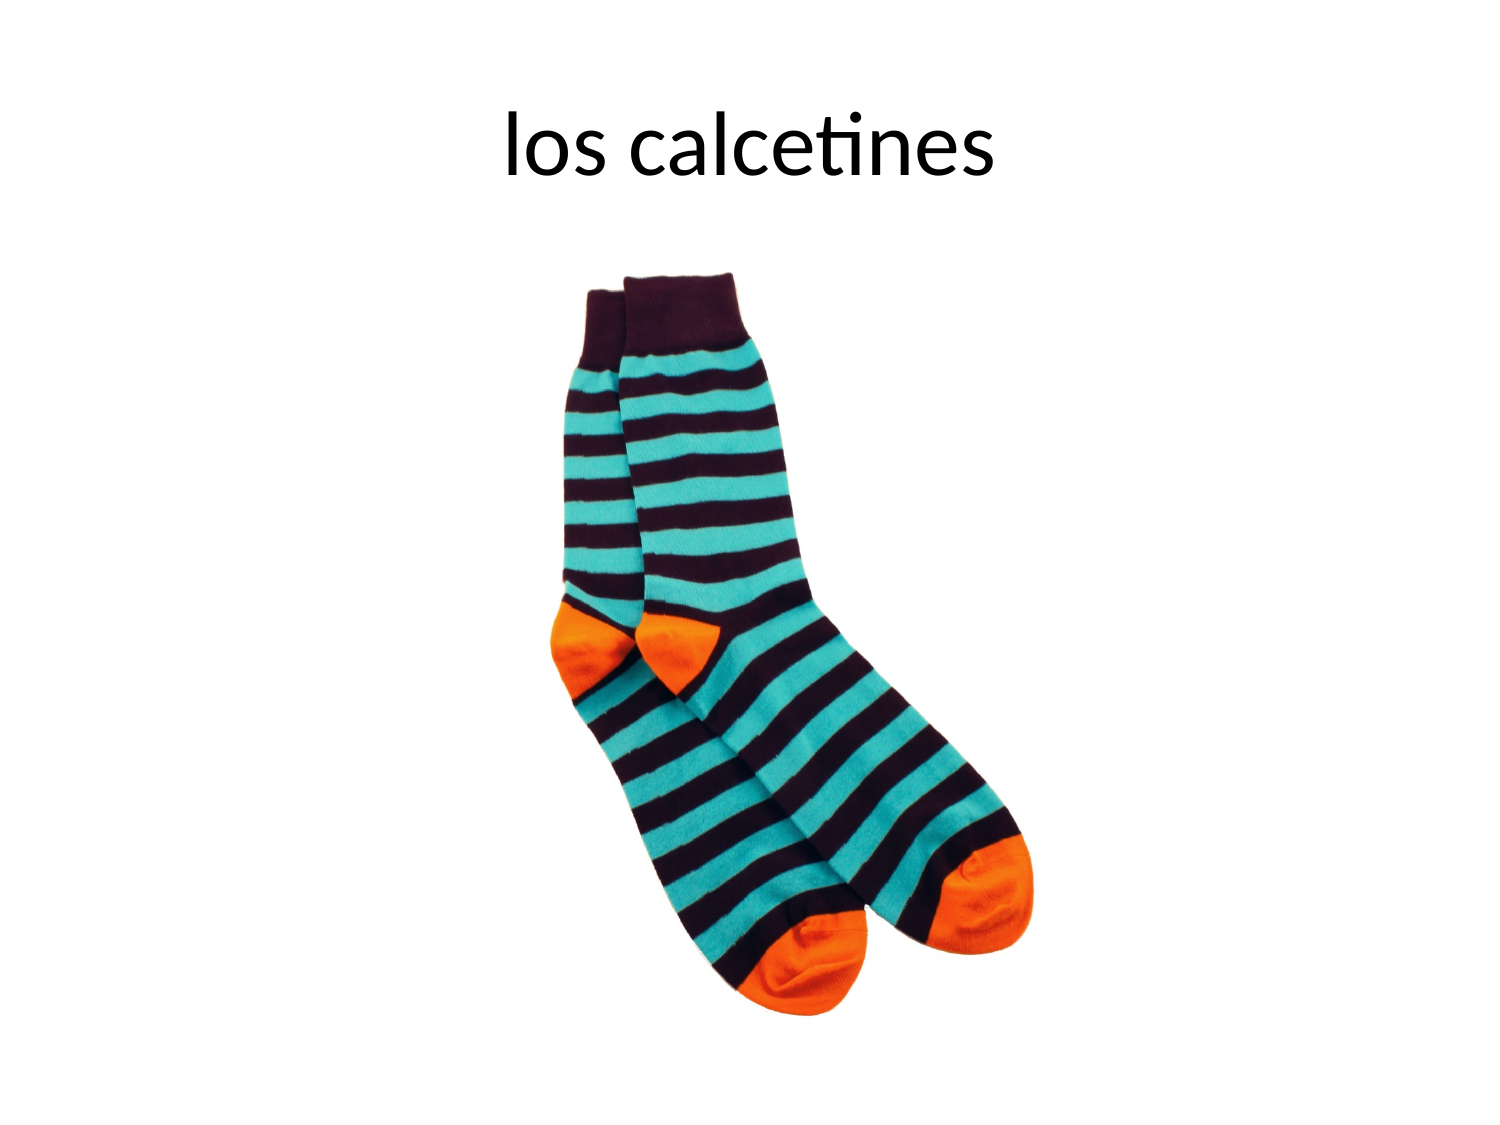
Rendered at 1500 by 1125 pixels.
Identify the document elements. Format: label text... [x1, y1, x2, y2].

title los calcetines [75, 45, 1425, 233]
picture [437, 249, 1118, 1051]
